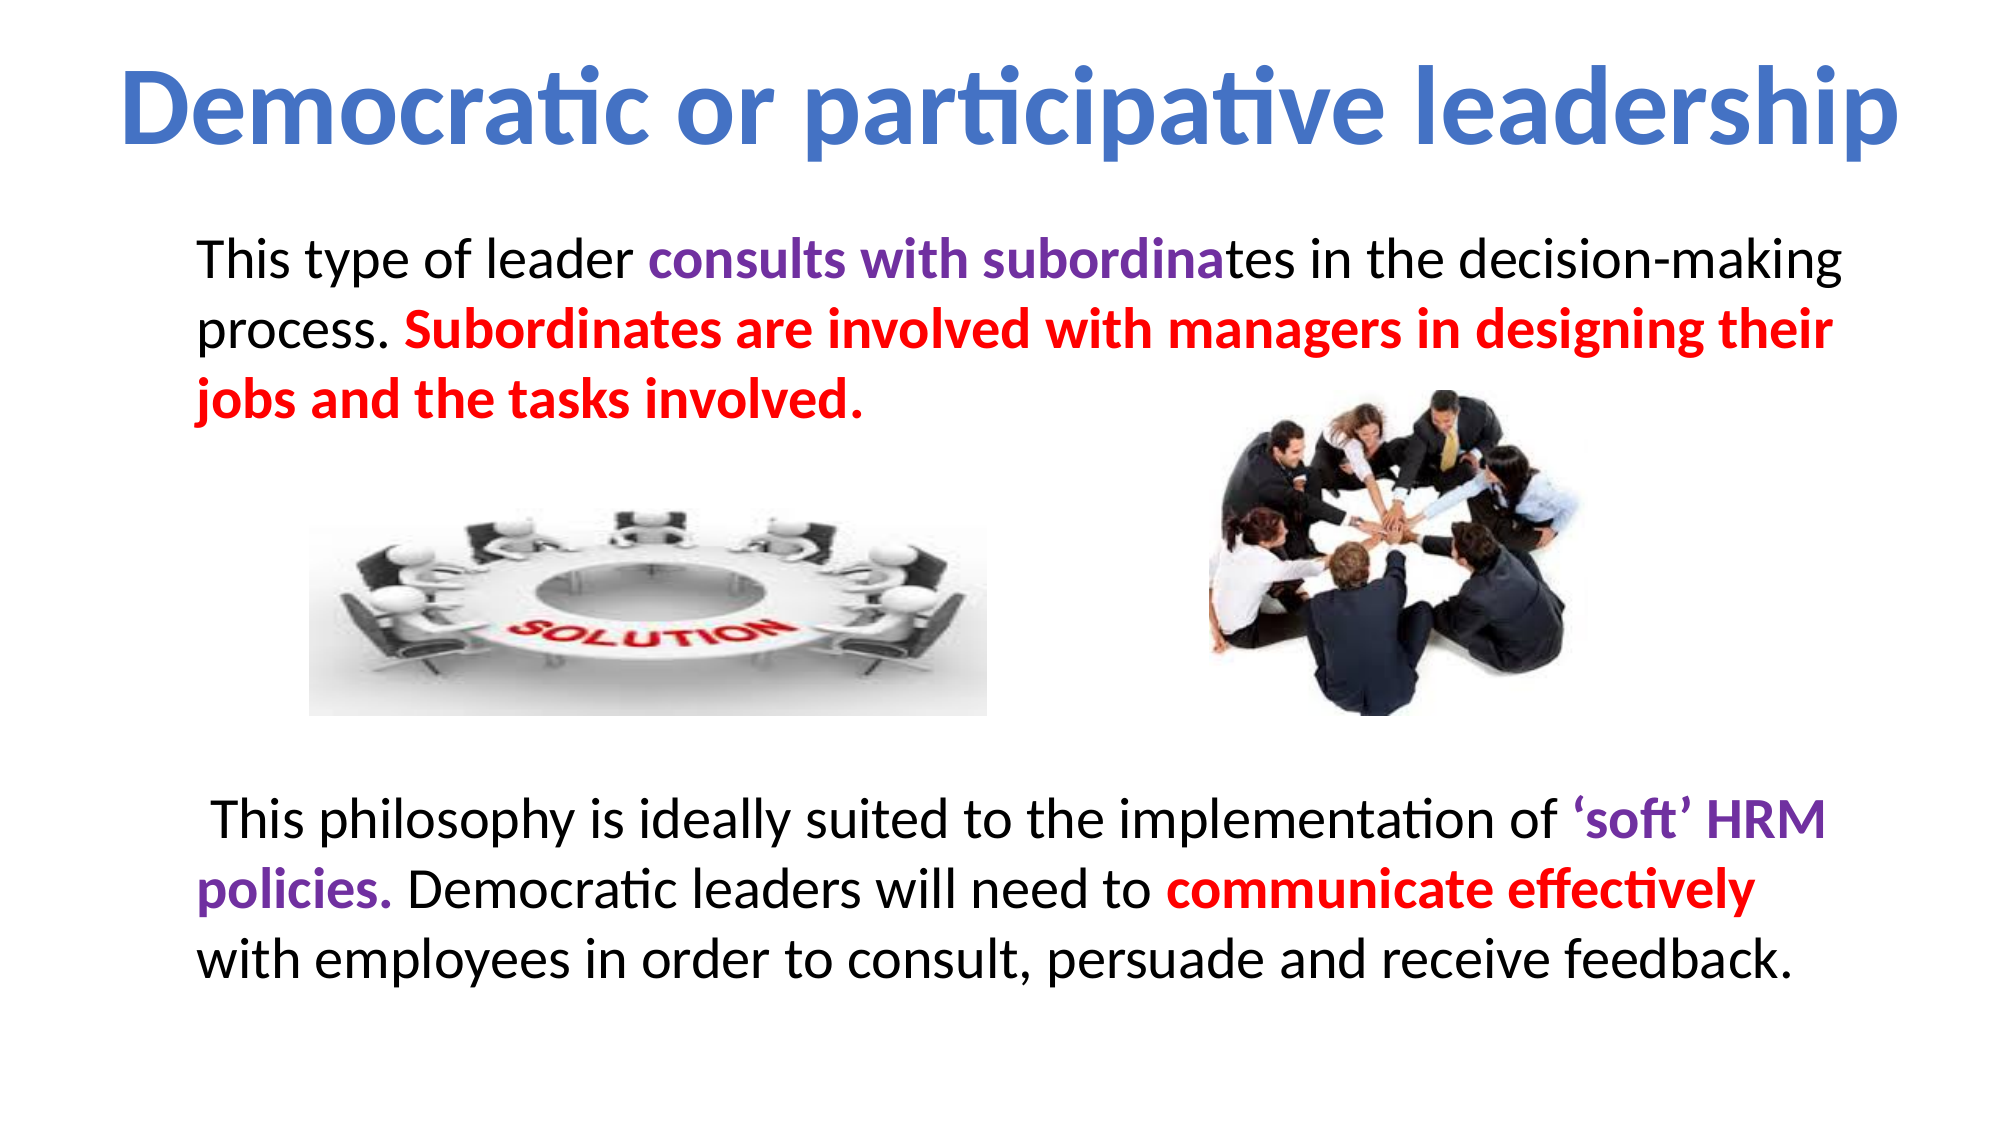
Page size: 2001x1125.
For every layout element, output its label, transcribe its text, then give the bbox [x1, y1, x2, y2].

picture [309, 471, 987, 716]
text_box Democratic or participative leadership [103, 24, 1943, 175]
text_box This type of leader consults with subordinates in the decision-making process. Subordinates are involved with managers in designing their jobs and the tasks involved. This philosophy is ideally suited to the implementation of ‘soft’ HRM policies. Democratic leaders will need to communicate effectively with employees in order to consult, persuade and receive feedback. [181, 212, 1865, 1068]
picture [1209, 390, 1588, 716]
